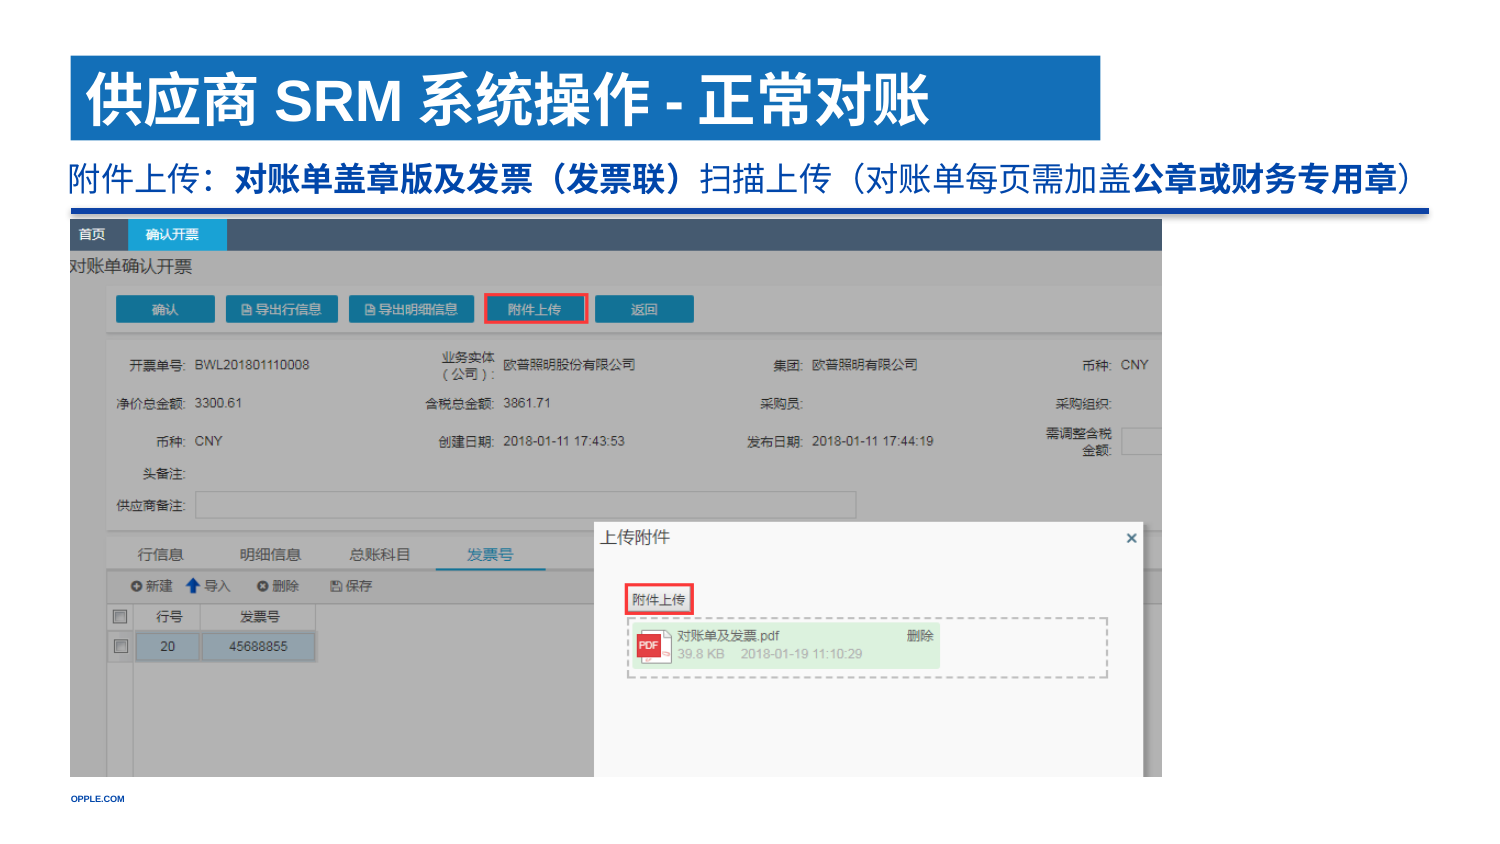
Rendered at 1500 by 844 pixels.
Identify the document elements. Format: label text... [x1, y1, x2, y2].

text_box 供应商SRM系统操作-正常对账 [70, 55, 1101, 141]
picture [70, 219, 1162, 777]
text_box 附件上传：对账单盖章版及发票（发票联）扫描上传（对账单每页需加盖公章或财务专用章） [53, 150, 1459, 205]
